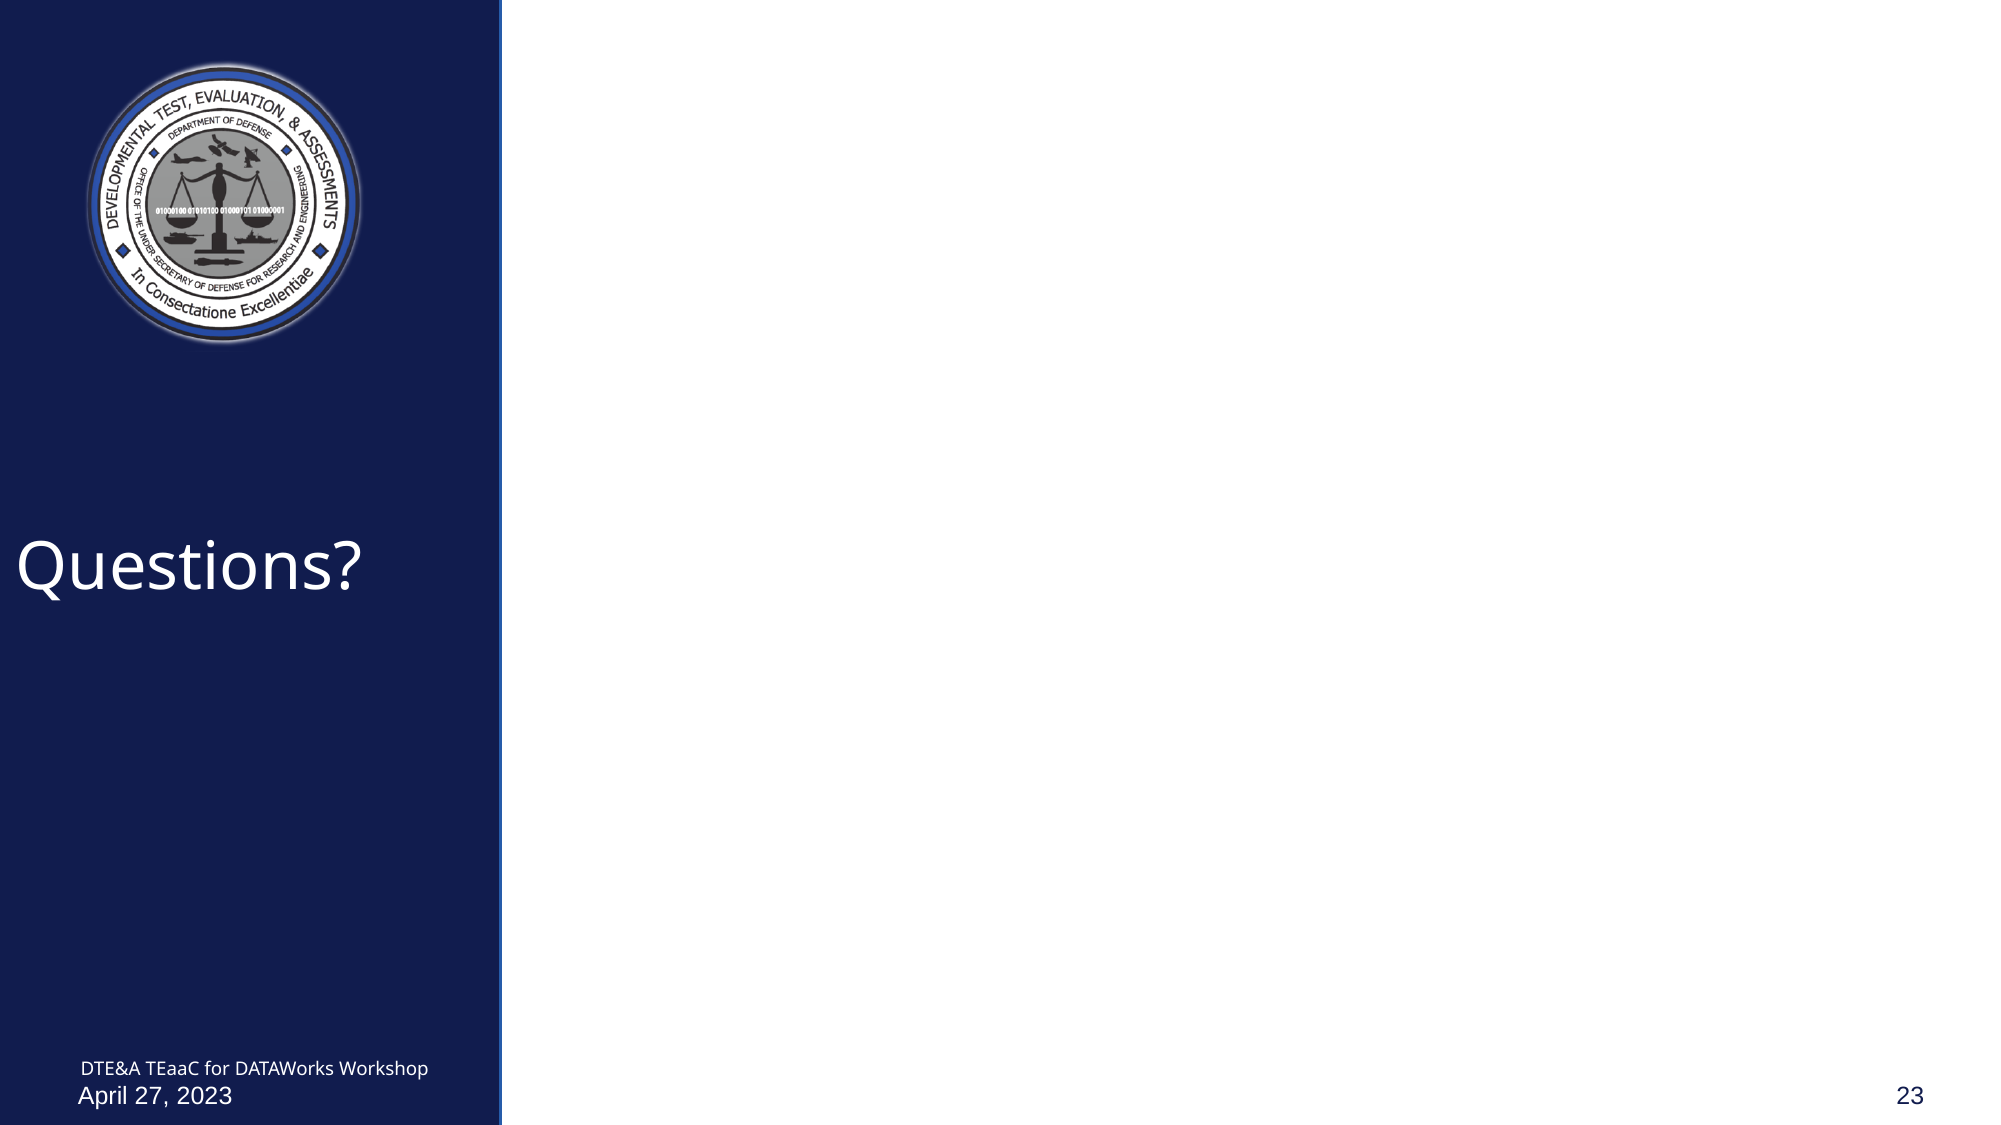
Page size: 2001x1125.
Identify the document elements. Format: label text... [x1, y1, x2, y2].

picture [80, 51, 377, 352]
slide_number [63, 1065, 438, 1125]
title Questions? [0, 403, 501, 722]
slide_number 23 [1834, 1065, 1940, 1125]
